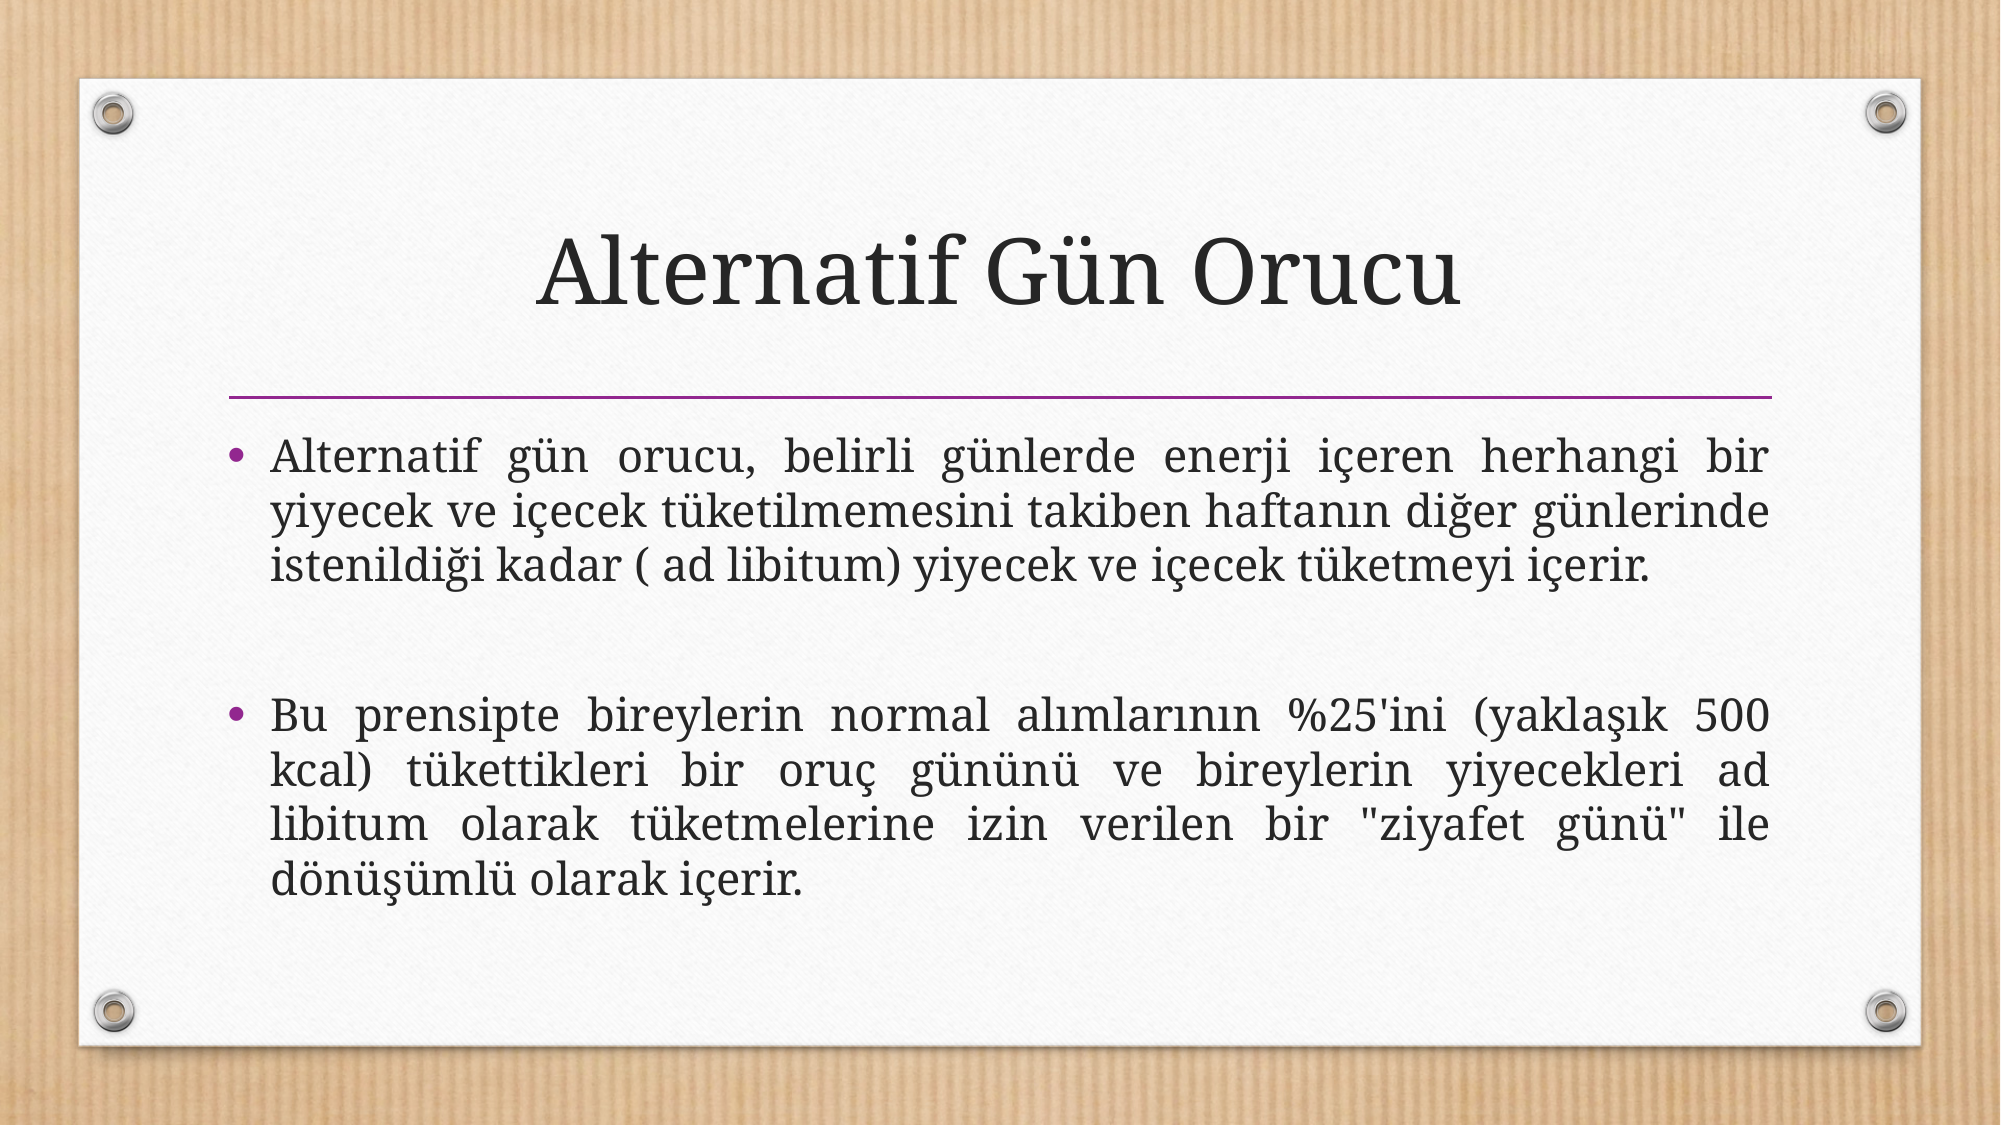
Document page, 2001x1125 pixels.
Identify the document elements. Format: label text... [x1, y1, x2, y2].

list Alternatif gün orucu, belirli günlerde enerji içeren herhangi bir yiyecek ve içecek tüketilmemesini takiben haftanın diğer günlerinde istenildiği kadar ( ad libitum) yiyecek ve içecek tüketmeyi içerir. Bu prensipte bireylerin normal alımlarının %25'ini (yaklaşık 500 kcal) tükettikleri bir oruç gününü ve bireylerin yiyecekleri ad libitum olarak tüketmelerine izin verilen bir "ziyafet günü" ile dönüşümlü olarak içerir. [212, 419, 1788, 964]
title Alternatif Gün Orucu [212, 161, 1788, 375]
picture [0, 0, 2001, 1125]
